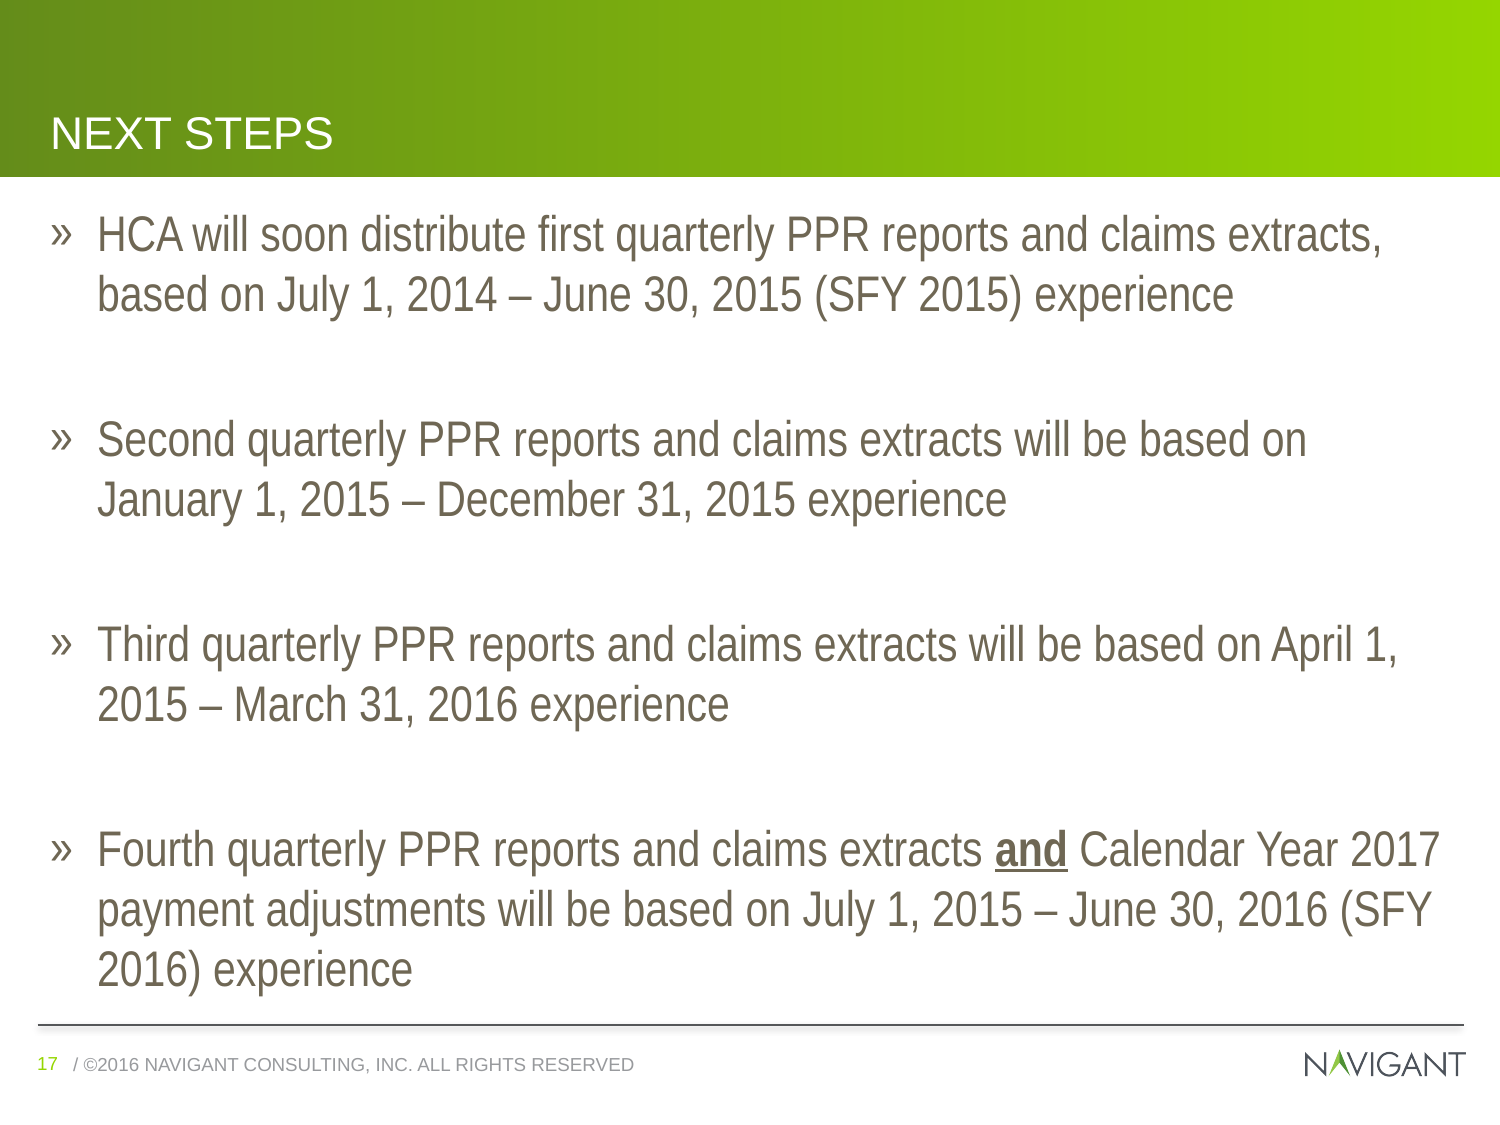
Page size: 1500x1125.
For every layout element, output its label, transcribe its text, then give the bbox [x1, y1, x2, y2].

text_box HCA will soon distribute first quarterly PPR reports and claims extracts, based on July 1, 2014 – June 30, 2015 (SFY 2015) experience Second quarterly PPR reports and claims extracts will be based on January 1, 2015 – December 31, 2015 experience Third quarterly PPR reports and claims extracts will be based on April 1, 2015 – March 31, 2016 experience Fourth quarterly PPR reports and claims extracts and Calendar Year 2017 payment adjustments will be based on July 1, 2015 – June 30, 2016 (SFY 2016) experience [35, 193, 1466, 1125]
title Next Steps [35, 0, 1466, 166]
